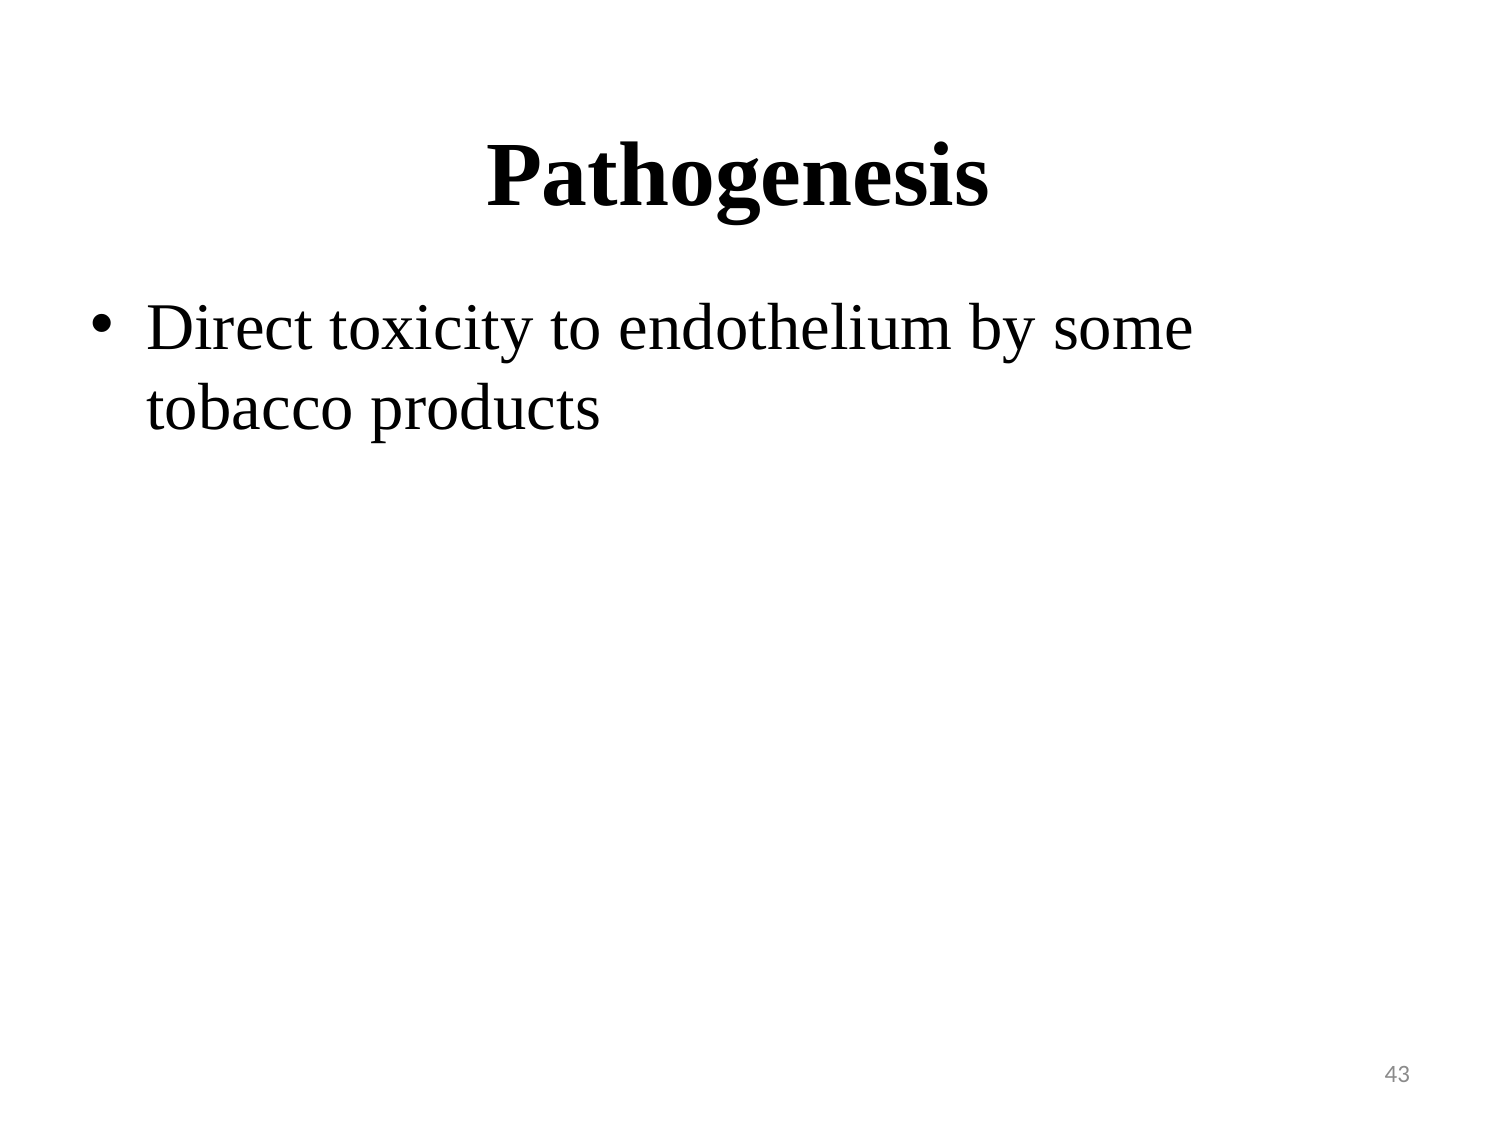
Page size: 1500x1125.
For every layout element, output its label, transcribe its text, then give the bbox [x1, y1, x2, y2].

title Pathogenesis [75, 99, 1425, 238]
slide_number 43 [1074, 1042, 1425, 1103]
list Direct toxicity to endothelium by some tobacco products [75, 275, 1425, 1005]
